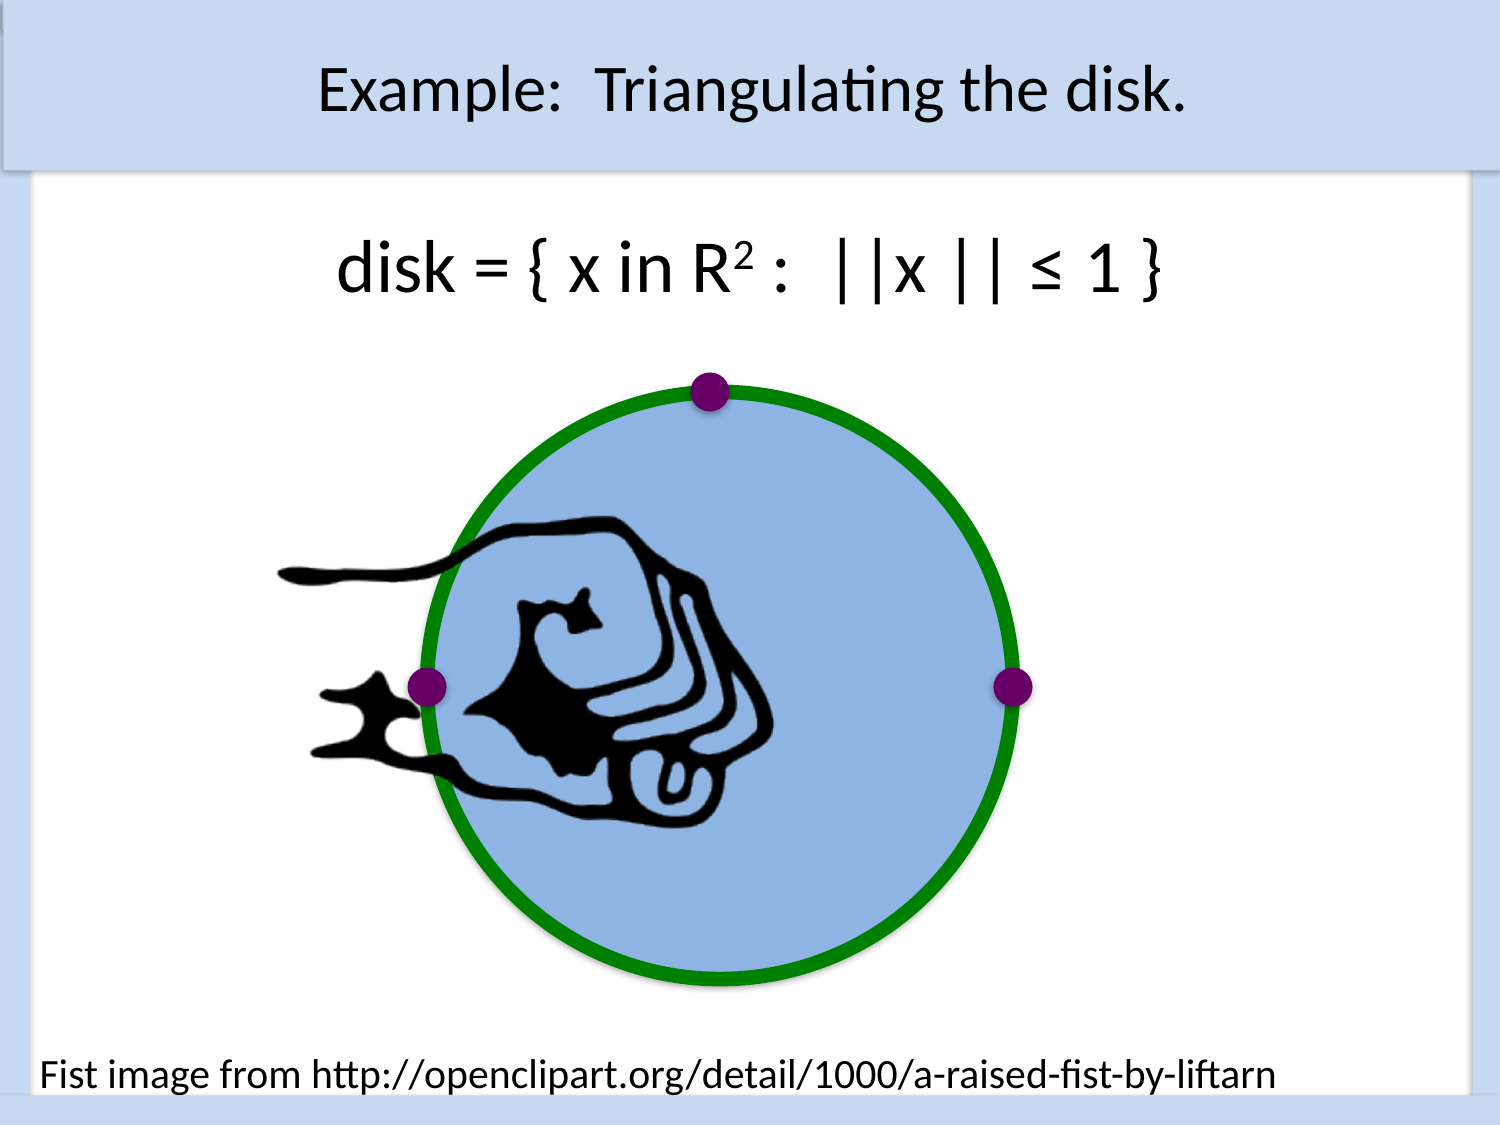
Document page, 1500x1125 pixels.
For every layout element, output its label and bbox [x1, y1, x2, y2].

picture [335, 418, 705, 940]
text_box [0, 0, 1500, 1125]
